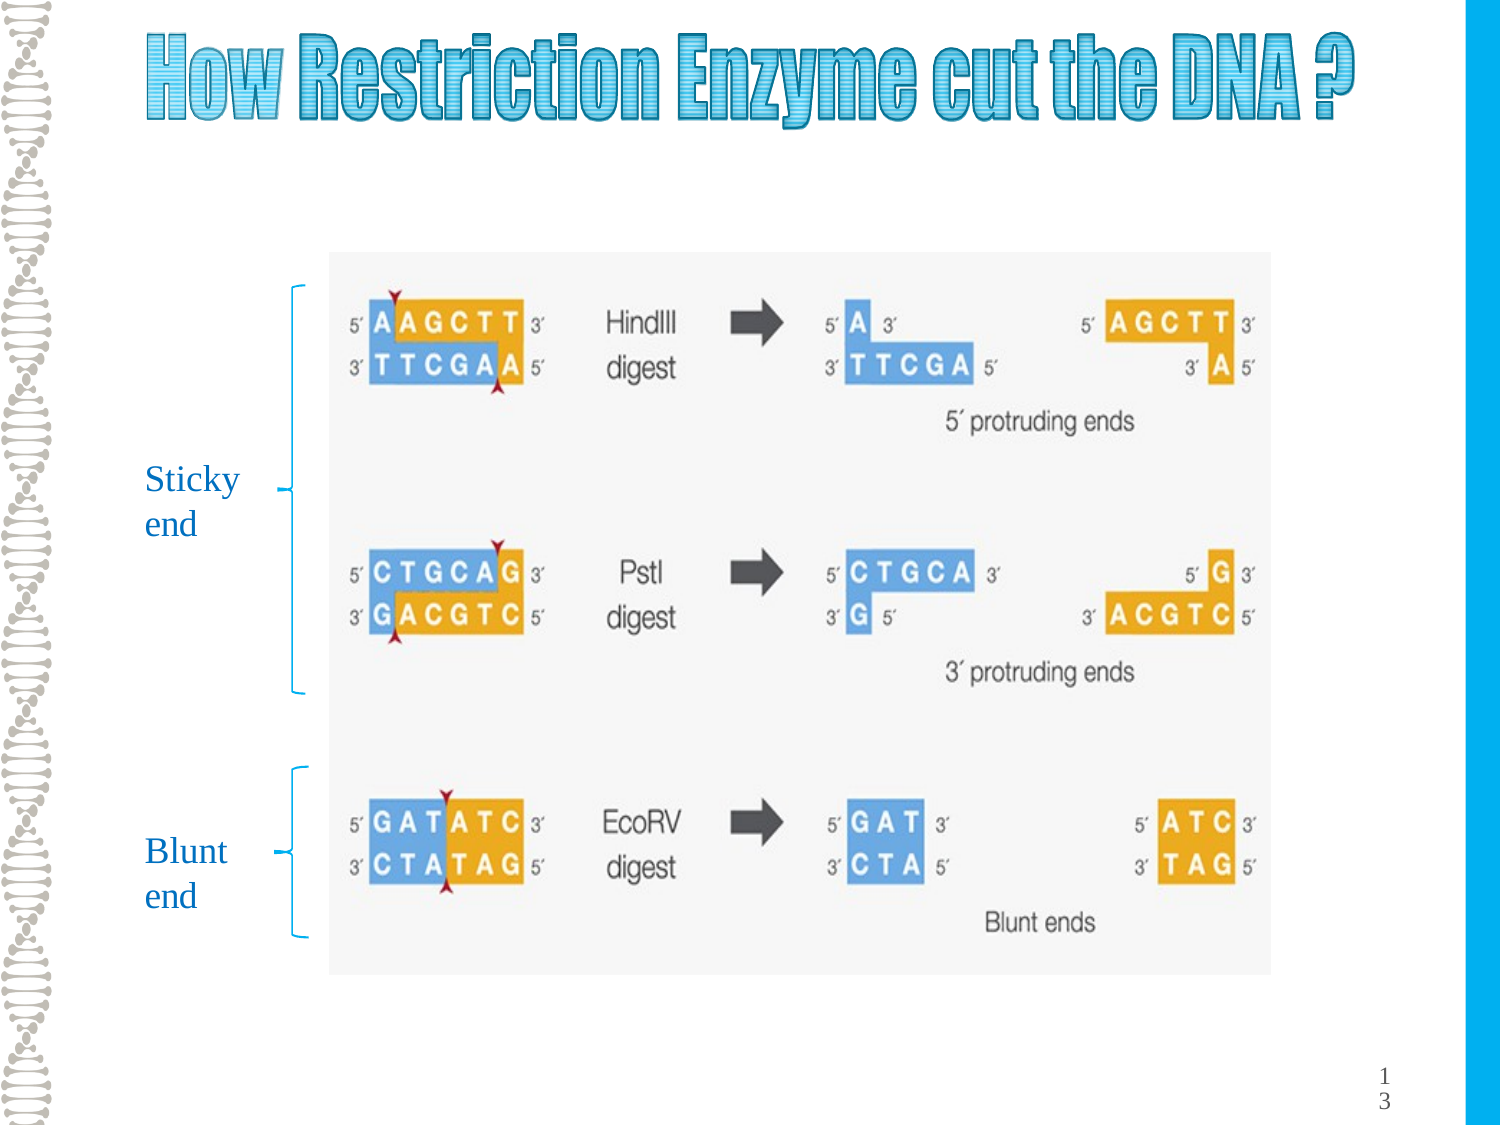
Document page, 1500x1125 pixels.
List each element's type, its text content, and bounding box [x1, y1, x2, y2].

text_box Blunt end [142, 824, 257, 917]
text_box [0, 0, 52, 1125]
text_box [1171, 28, 1357, 121]
text_box Sticky end [142, 452, 266, 545]
slide_number 13 [1372, 1058, 1402, 1125]
text_box [277, 284, 306, 695]
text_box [298, 30, 1158, 132]
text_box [145, 30, 285, 124]
text_box [274, 765, 309, 939]
picture [329, 251, 1271, 976]
